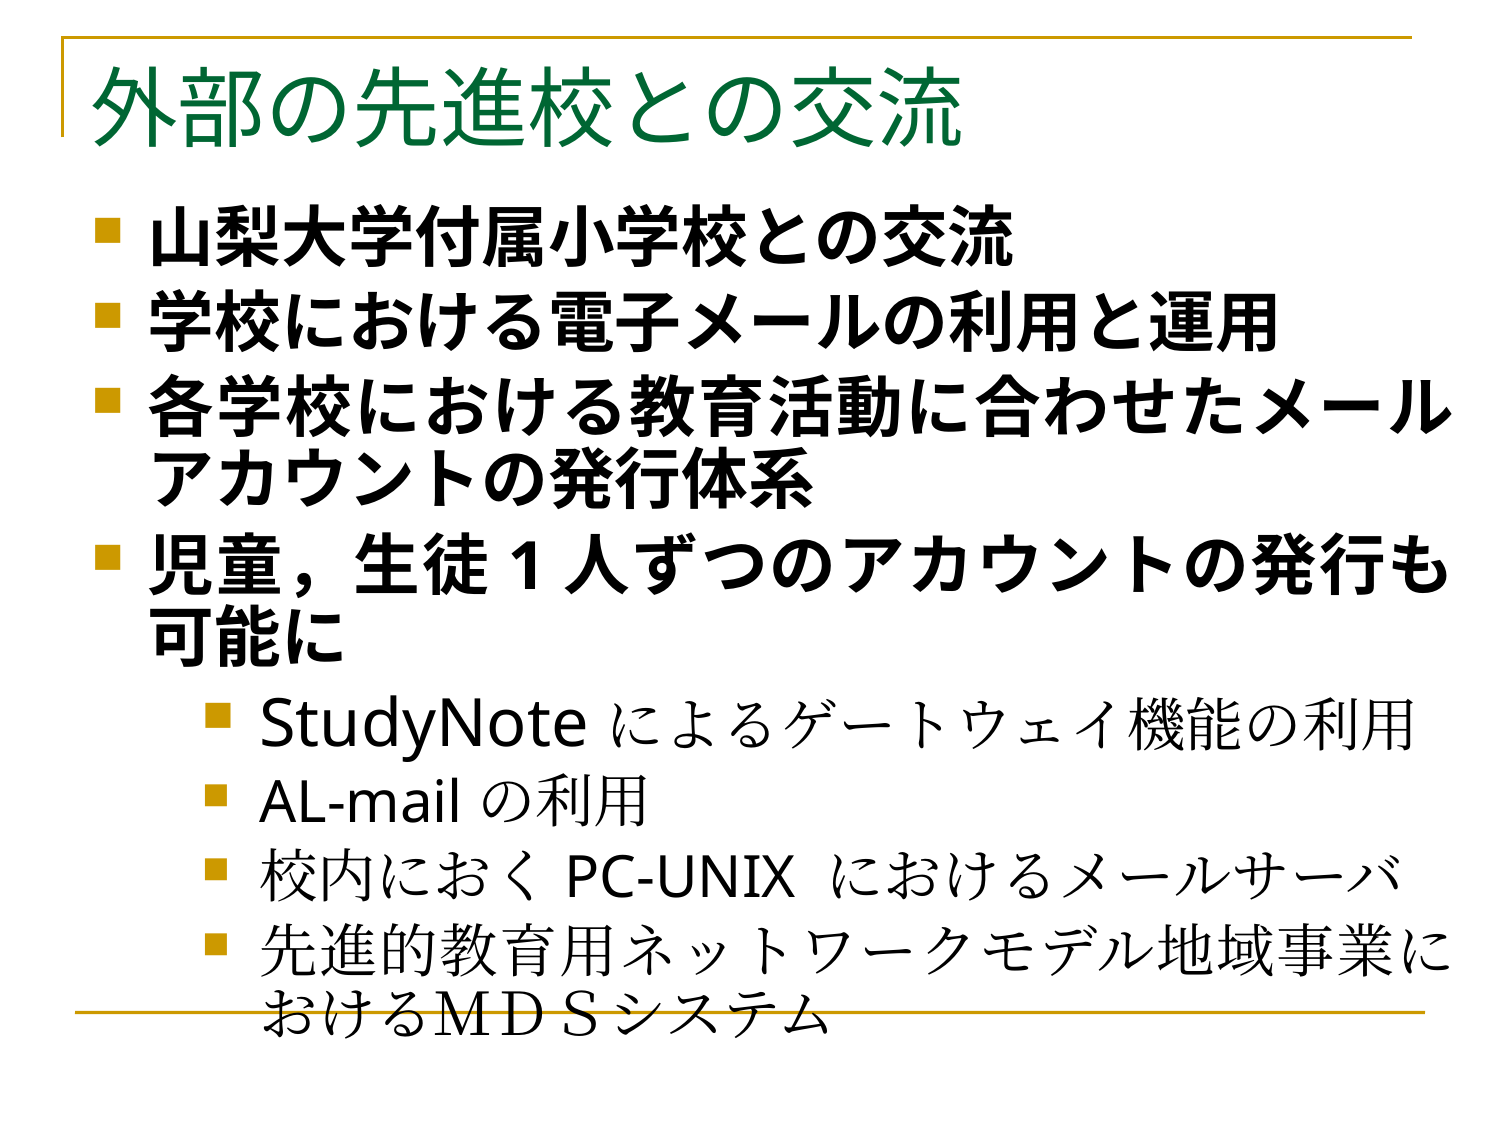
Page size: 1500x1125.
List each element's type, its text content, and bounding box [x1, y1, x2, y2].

list 山梨大学付属小学校との交流 学校における電子メールの利用と運用 各学校における教育活動に合わせたメールアカウントの発行体系 児童，生徒1人ずつのアカウントの発行も可能に StudyNoteによるゲートウェイ機能の利用 AL-mailの利用 校内におくPC-UNIX におけるメールサーバ 先進的教育用ネットワークモデル地域事業におけるＭＤＳシステム [76, 196, 1471, 922]
title 外部の先進校との交流 [75, 45, 1425, 233]
